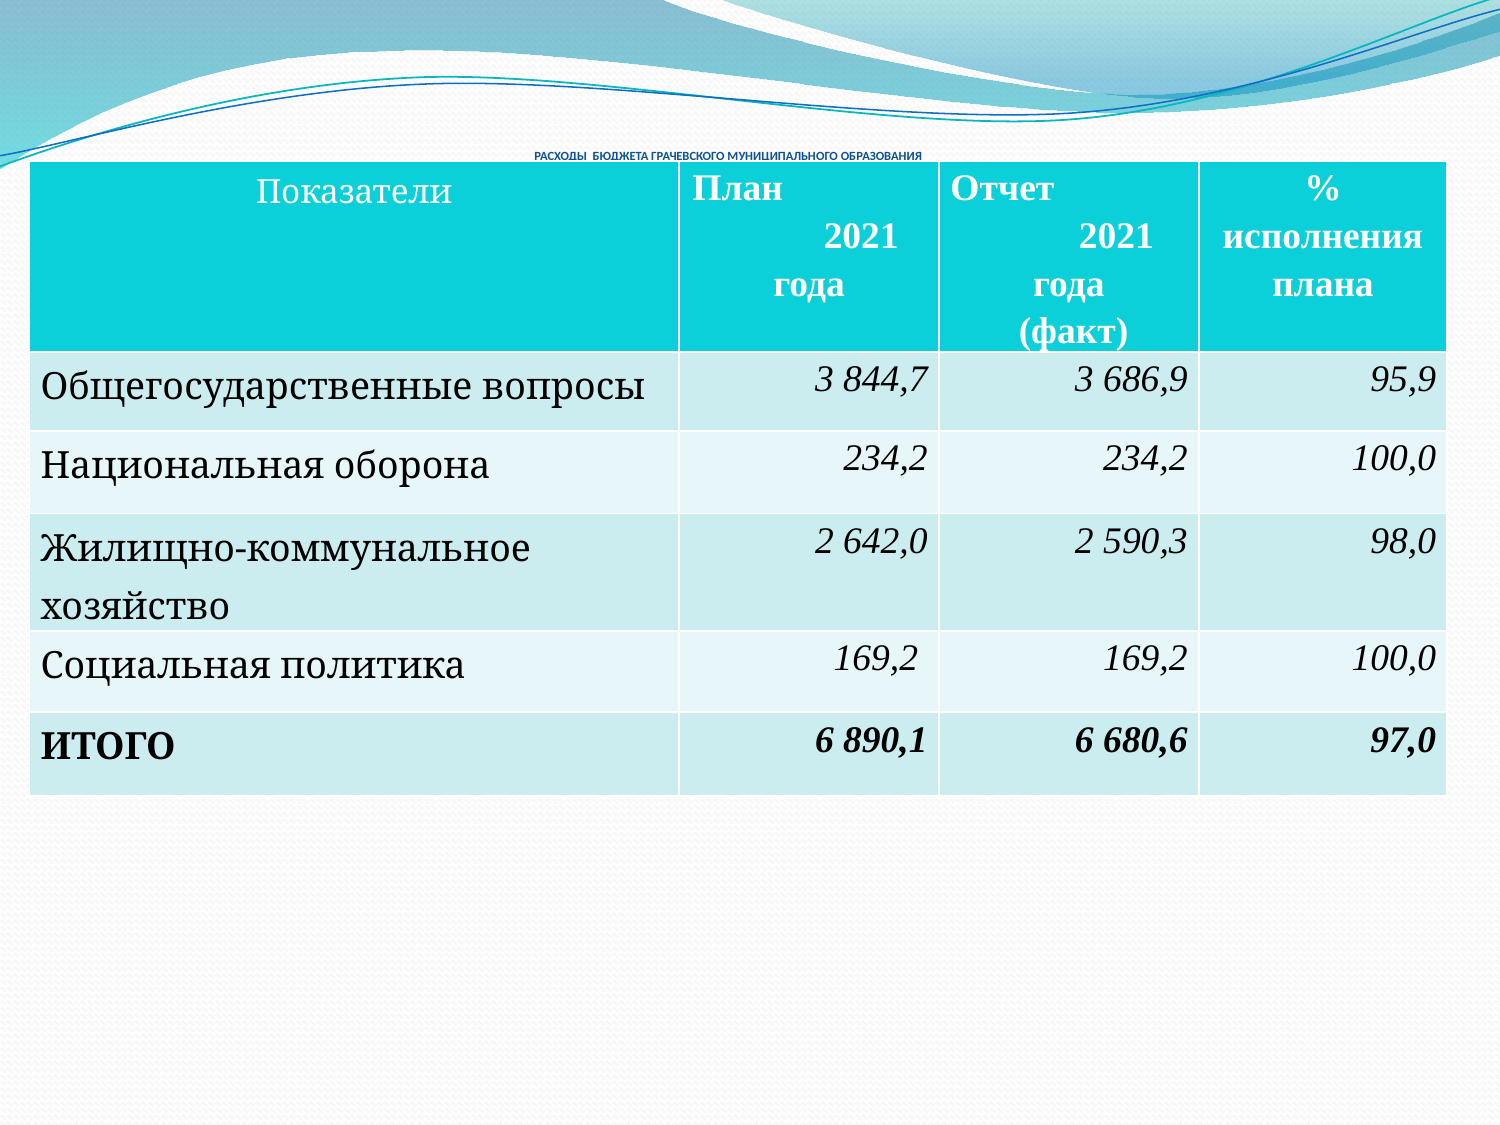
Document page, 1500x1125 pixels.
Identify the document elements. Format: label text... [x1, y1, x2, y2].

table_cell Национальная оборона [30, 432, 678, 513]
table_cell 6 680,6 [940, 713, 1198, 795]
table_cell 98,0 [1200, 514, 1446, 630]
table_cell 100,0 [1200, 432, 1446, 513]
table_cell ИТОГО [30, 713, 678, 795]
table_cell 6 890,1 [680, 713, 938, 795]
table_cell 3 844,7 [680, 353, 938, 430]
table_cell 95,9 [1200, 353, 1446, 430]
table_header % исполнения плана [1200, 162, 1446, 351]
table_header Отчет 2021 года (факт) [940, 162, 1198, 351]
table_header Показатели [30, 162, 678, 351]
table_cell Общегосударственные вопросы [30, 353, 678, 430]
table_cell 234,2 [940, 432, 1198, 513]
table_cell Жилищно-коммунальное хозяйство [30, 514, 678, 630]
table_cell 169,2 [940, 632, 1198, 711]
table_cell 2 642,0 [680, 514, 938, 630]
table_cell 3 686,9 [940, 353, 1198, 430]
table_cell 169,2 [680, 632, 938, 711]
table_cell 2 590,3 [940, 514, 1198, 630]
table_cell 100,0 [1200, 632, 1446, 711]
table_cell Социальная политика [30, 632, 678, 711]
title РАСХОДЫ БЮДЖЕТА ГРАЧЕВСКОГО МУНИЦИПАЛЬНОГО ОБРАЗОВАНИЯ ПО РАЗДЕЛАМ (тыс. руб.) [53, 125, 1404, 160]
table_header План 2021 года [680, 162, 938, 351]
table_cell 97,0 [1200, 713, 1446, 795]
table_cell 234,2 [680, 432, 938, 513]
